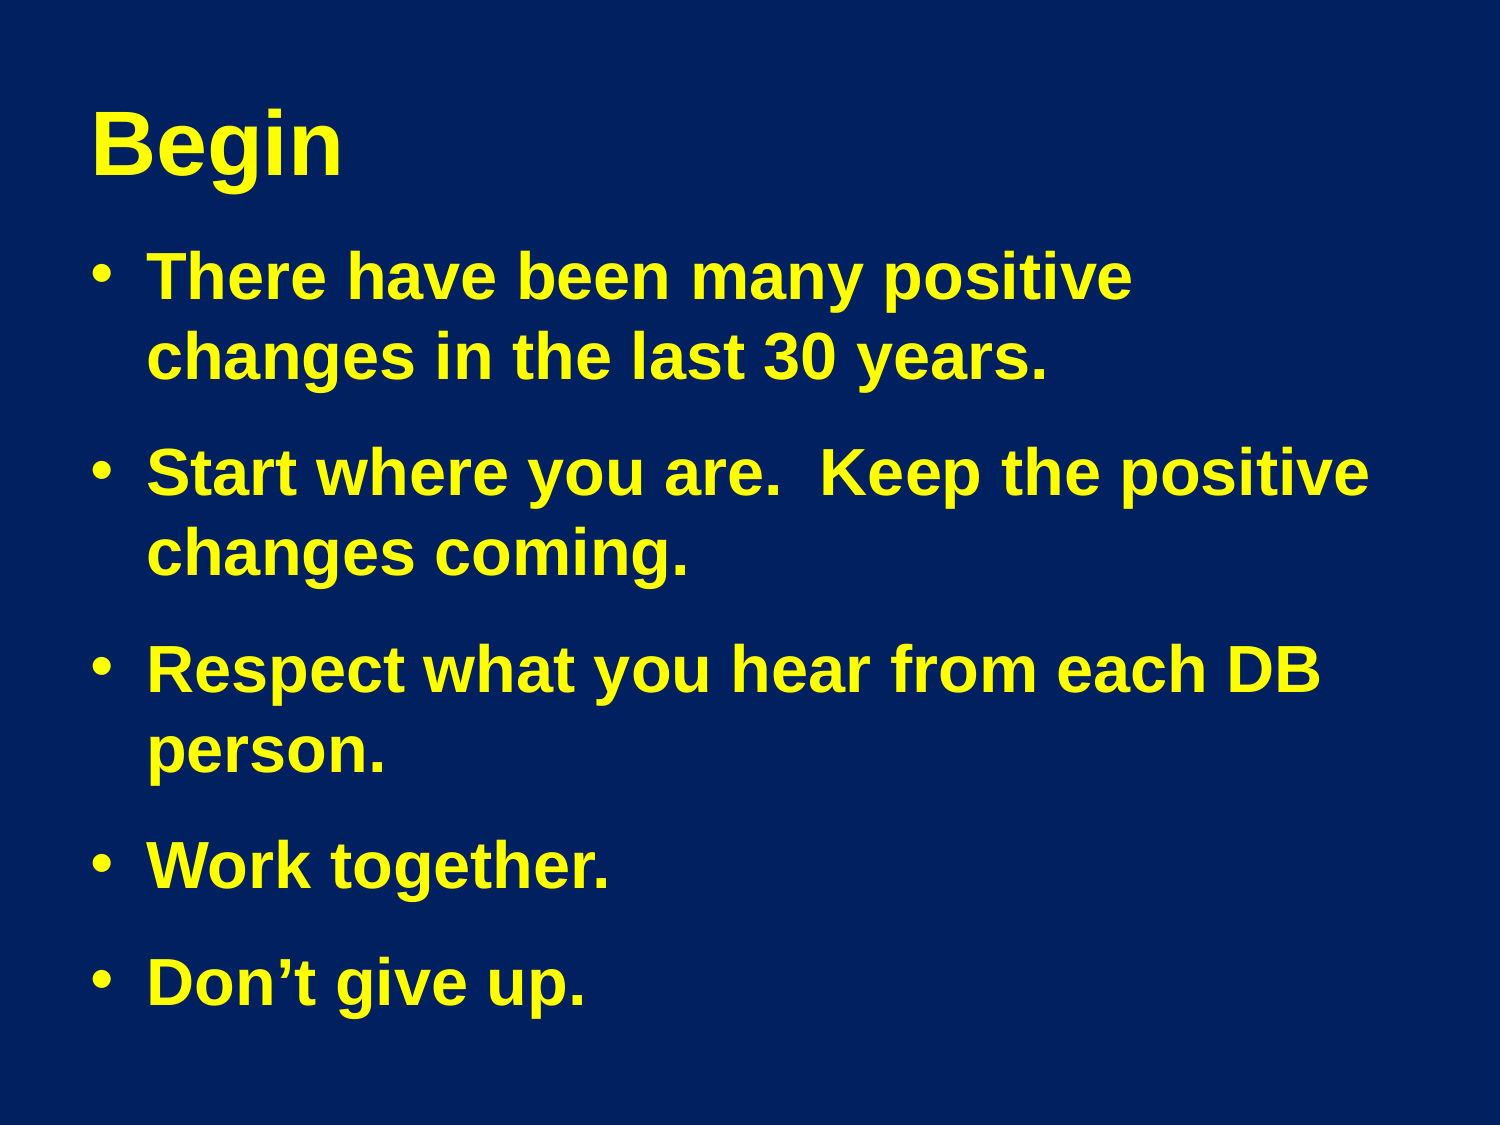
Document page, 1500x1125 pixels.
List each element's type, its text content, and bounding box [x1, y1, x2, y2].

title Begin [75, 45, 1425, 224]
list There have been many positive changes in the last 30 years. Start where you are. Keep the positive changes coming. Respect what you hear from each DB person. Work together. Don’t give up. [75, 224, 1425, 968]
